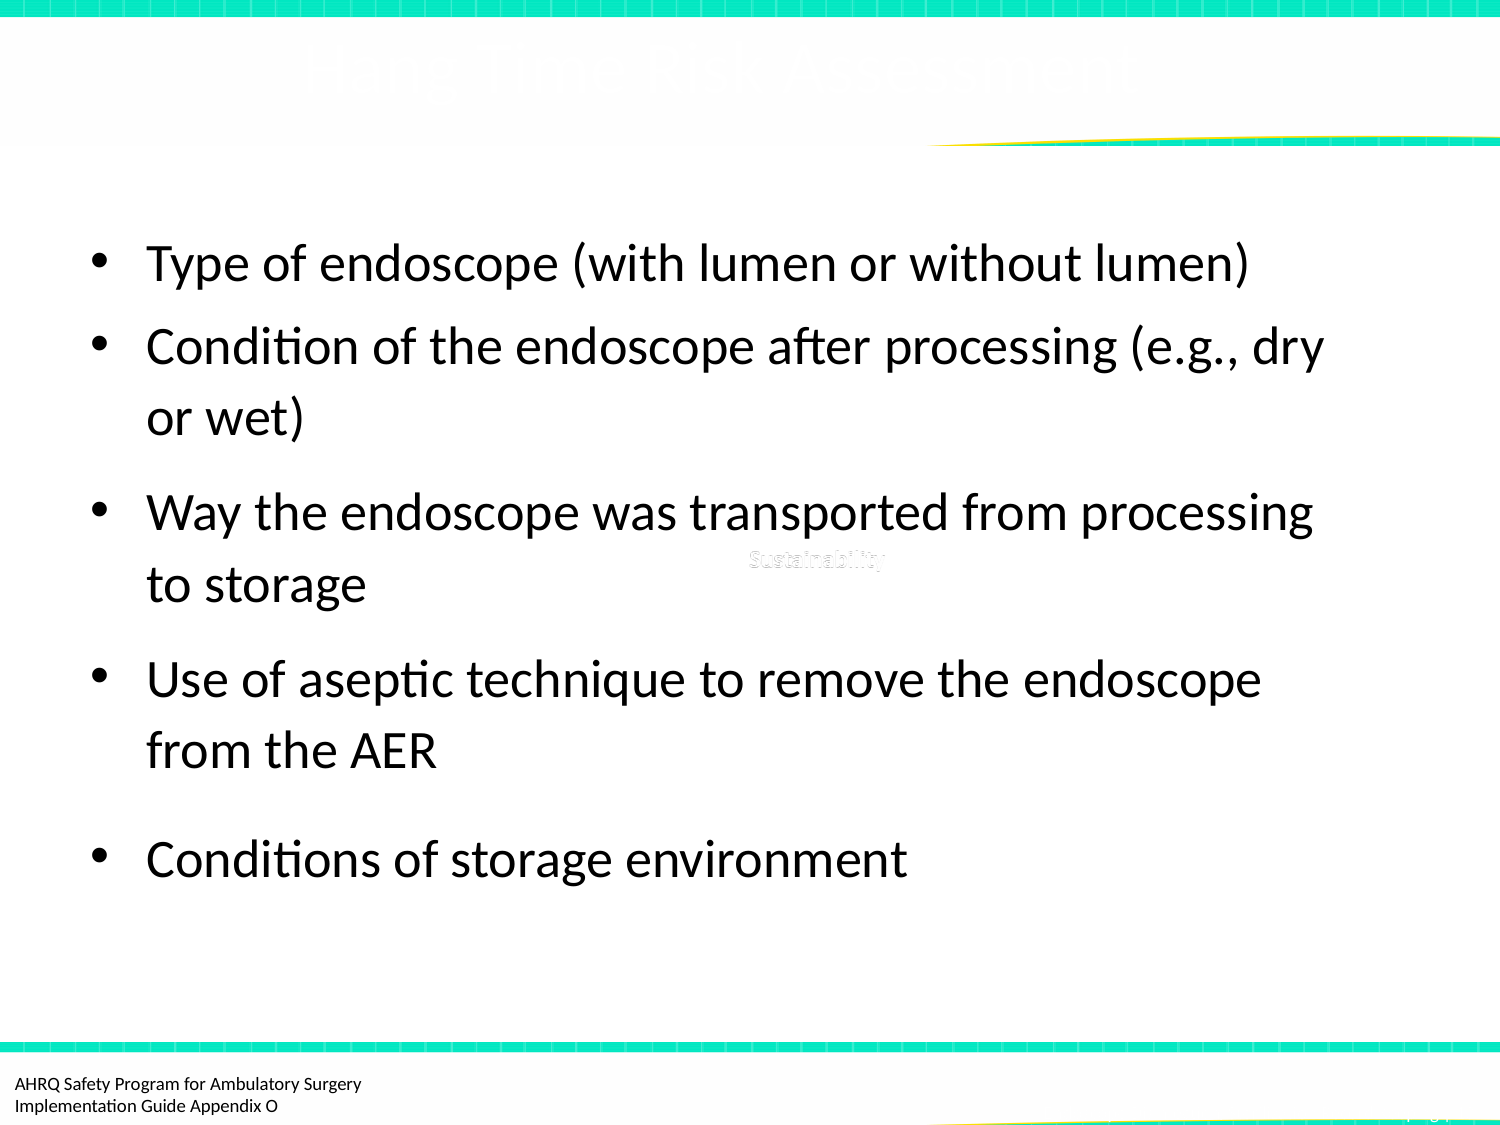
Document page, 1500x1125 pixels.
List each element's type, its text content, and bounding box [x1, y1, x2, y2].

picture [0, 0, 1500, 146]
title Hang Time Risk Assessment [75, 1, 1369, 138]
picture [0, 1042, 1500, 1125]
list Type of endoscope (with lumen or without lumen) Condition of the endoscope after processing (e.g., dry or wet) Way the endoscope was transported from processing to storage Use of aseptic technique to remove the endoscope from the AER Conditions of storage environment [75, 187, 1369, 1013]
